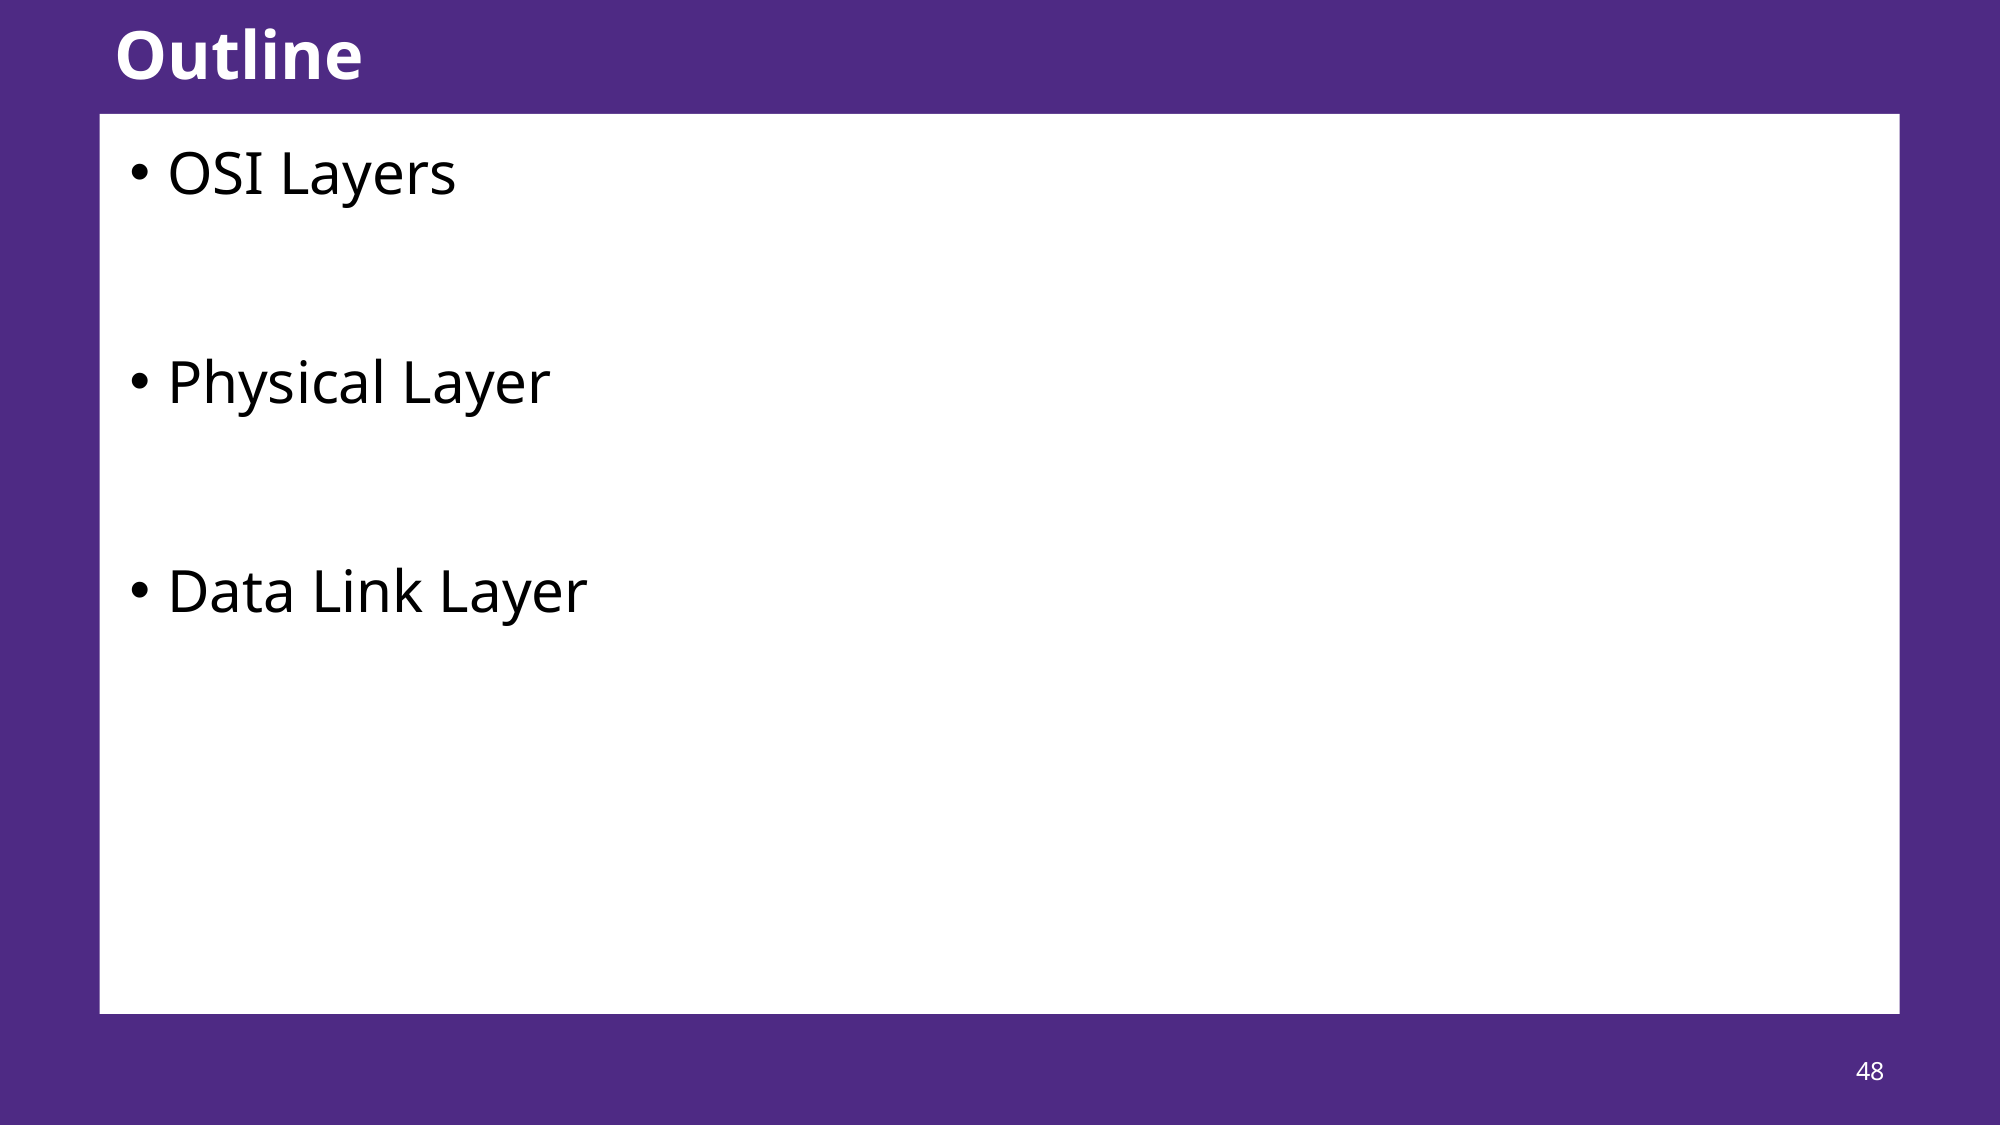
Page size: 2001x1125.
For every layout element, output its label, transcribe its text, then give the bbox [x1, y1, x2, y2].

list OSI Layers Physical Layer Data Link Layer [99, 114, 1900, 1014]
slide_number 48 [1749, 1042, 1900, 1103]
title Outline [99, 1, 1900, 114]
